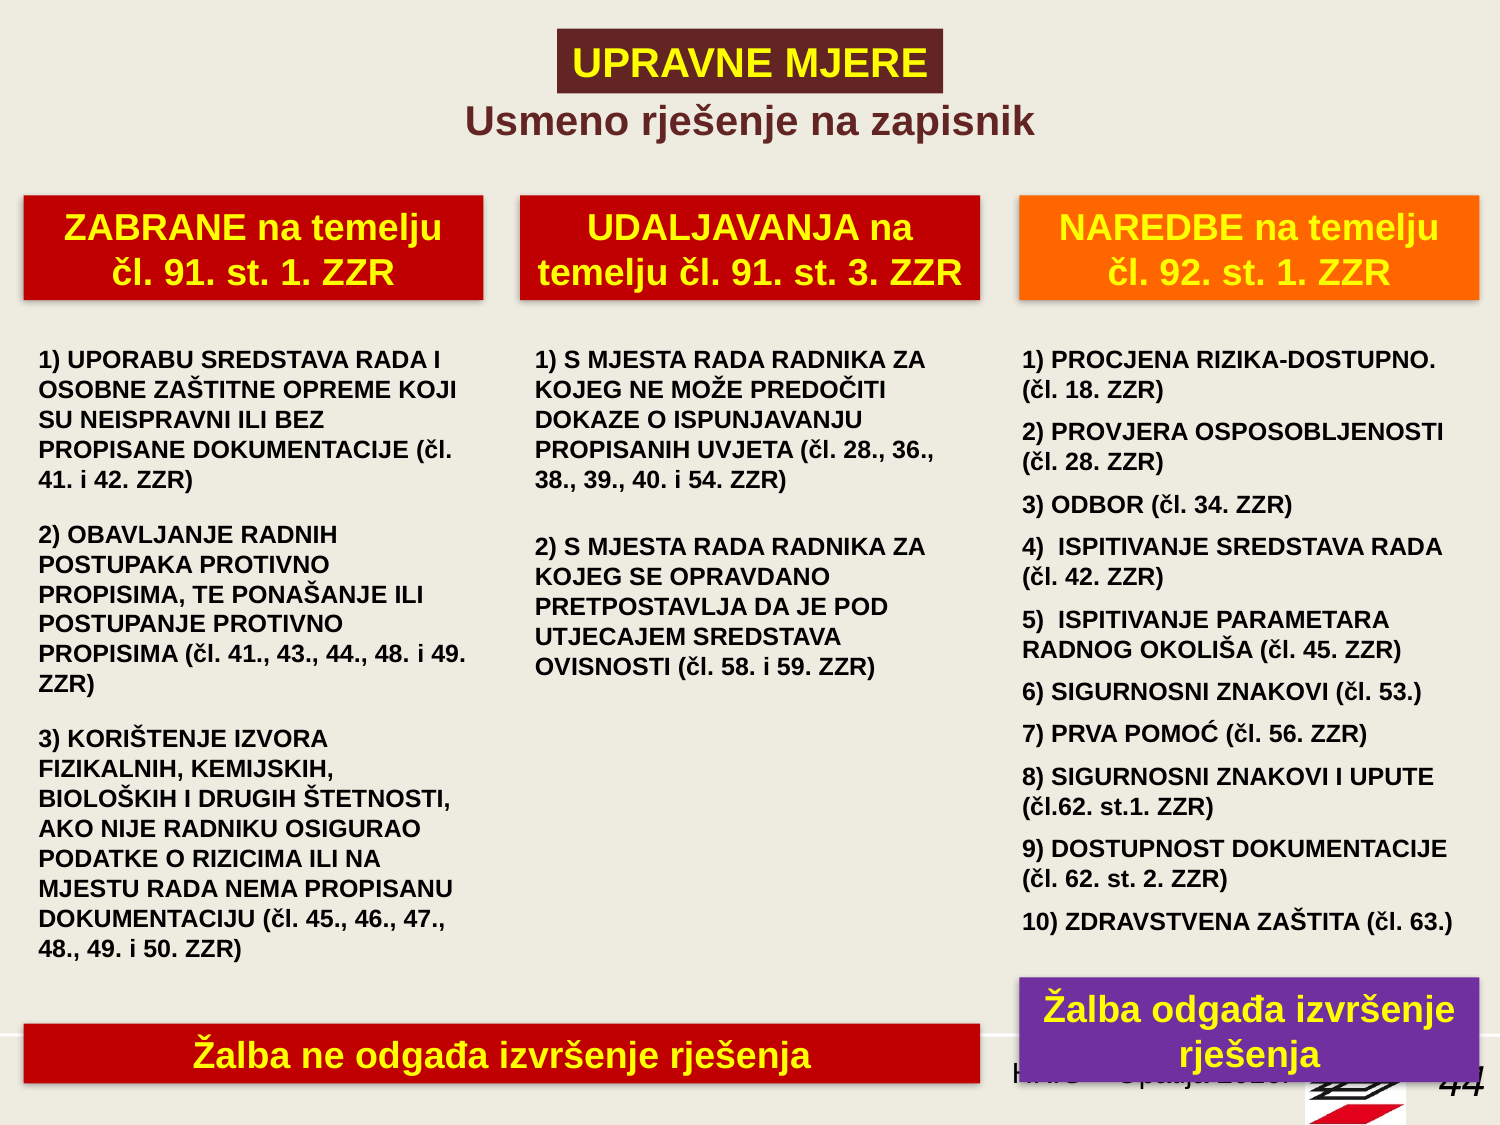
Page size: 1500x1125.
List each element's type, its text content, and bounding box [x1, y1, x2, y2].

text_box UDALJAVANJA na temelju čl. 91. st. 3. ZZR [520, 195, 981, 301]
text_box ZABRANE na temelju čl. 91. st. 1. ZZR [23, 195, 484, 301]
text_box 1) PROCJENA RIZIKA-DOSTUPNO. (čl. 18. ZZR) 2) PROVJERA OSPOSOBLJENOSTI (čl. 28. ZZR) 3) ODBOR (čl. 34. ZZR) 4) ISPITIVANJE SREDSTAVA RADA (čl. 42. ZZR) 5) ISPITIVANJE PARAMETARA RADNOG OKOLIŠA (čl. 45. ZZR) 6) SIGURNOSNI ZNAKOVI (čl. 53.) 7) PRVA POMOĆ (čl. 56. ZZR) 8) SIGURNOSNI ZNAKOVI I UPUTE (čl.62. st.1. ZZR) 9) DOSTUPNOST DOKUMENTACIJE (čl. 62. st. 2. ZZR) 10) ZDRAVSTVENA ZAŠTITA (čl. 63.) [1007, 336, 1480, 943]
slide_number 44 [1316, 1046, 1500, 1125]
text_box Žalba ne odgađa izvršenje rješenja [23, 1023, 981, 1084]
text_box UPRAVNE MJERE [557, 28, 944, 86]
text_box Usmeno rješenje na zapisnik [449, 86, 1051, 151]
text_box Žalba odgađa izvršenje rješenja [1019, 977, 1480, 1083]
text_box NAREDBE na temelju čl. 92. st. 1. ZZR [1019, 195, 1480, 301]
text_box 1) S MJESTA RADA RADNIKA ZA KOJEG NE MOŽE PREDOČITI DOKAZE O ISPUNJAVANJU PROPISANIH UVJETA (čl. 28., 36., 38., 39., 40. i 54. ZZR) 2) S MJESTA RADA RADNIKA ZA KOJEG SE OPRAVDANO PRETPOSTAVLJA DA JE POD UTJECAJEM SREDSTAVA OVISNOSTI (čl. 58. i 59. ZZR) [520, 336, 981, 688]
picture [1305, 1083, 1316, 1125]
text_box 1) UPORABU SREDSTAVA RADA I OSOBNE ZAŠTITNE OPREME KOJI SU NEISPRAVNI ILI BEZ PROPISANE DOKUMENTACIJE (čl. 41. i 42. ZZR) 2) OBAVLJANJE RADNIH POSTUPAKA PROTIVNO PROPISIMA, TE PONAŠANJE ILI POSTUPANJE PROTIVNO PROPISIMA (čl. 41., 43., 44., 48. i 49. ZZR) 3) KORIŠTENJE IZVORA FIZIKALNIH, KEMIJSKIH, BIOLOŠKIH I DRUGIH ŠTETNOSTI, AKO NIJE RADNIKU OSIGURAO PODATKE O RIZICIMA ILI NA MJESTU RADA NEMA PROPISANU DOKUMENTACIJU (čl. 45., 46., 47., 48., 49. i 50. ZZR) [23, 336, 484, 970]
